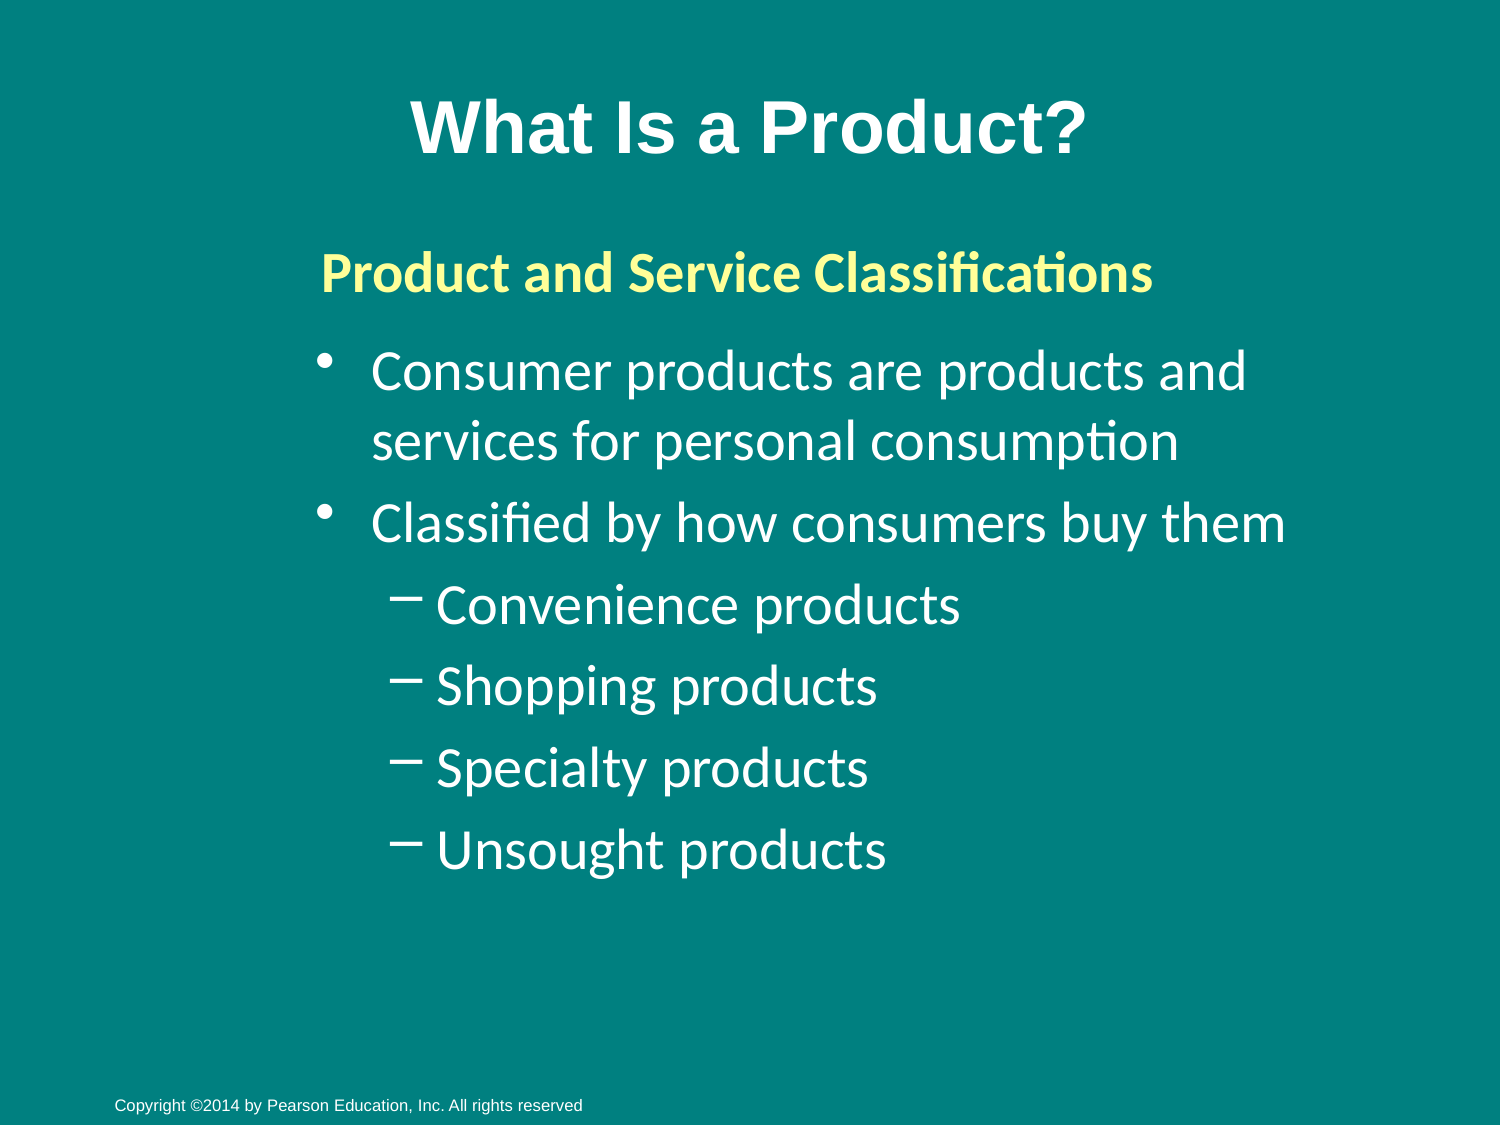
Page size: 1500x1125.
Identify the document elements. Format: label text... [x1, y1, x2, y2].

title What Is a Product? [112, 37, 1388, 226]
text_box Copyright ©2014 by Pearson Education, Inc. All rights reserved [99, 1087, 850, 1123]
list Consumer products are products and services for personal consumption Classified by how consumers buy them Convenience products Shopping products Specialty products Unsought products [299, 324, 1338, 1001]
list Product and Service Classifications [149, 237, 1326, 301]
